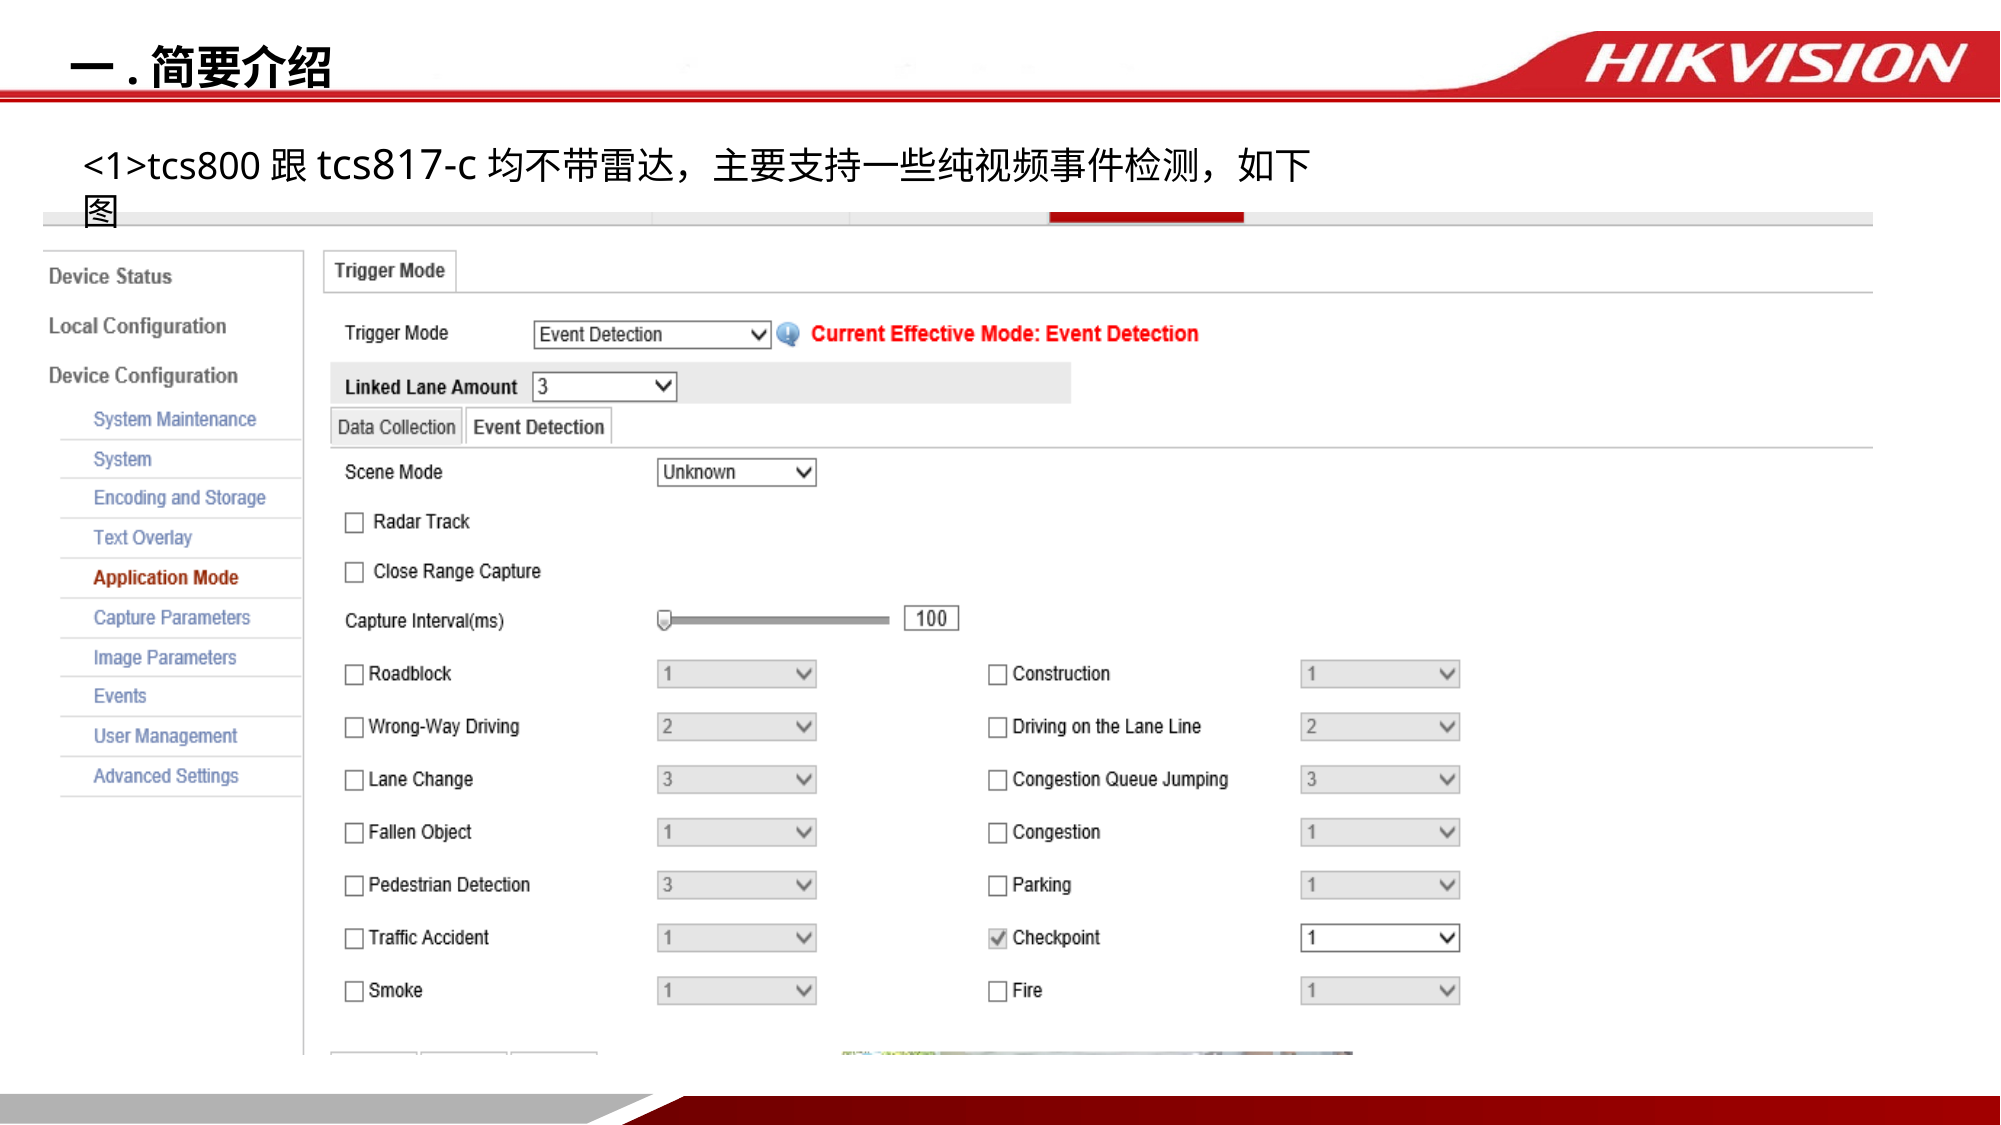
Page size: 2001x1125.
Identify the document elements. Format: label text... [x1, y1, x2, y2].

text_box <1>tcs800跟tcs817-c均不带雷达，主要支持一些纯视频事件检测，如下图 [68, 130, 1328, 212]
picture [0, 31, 2000, 99]
title 一.简要介绍 [54, 31, 1205, 88]
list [43, 212, 1873, 1055]
